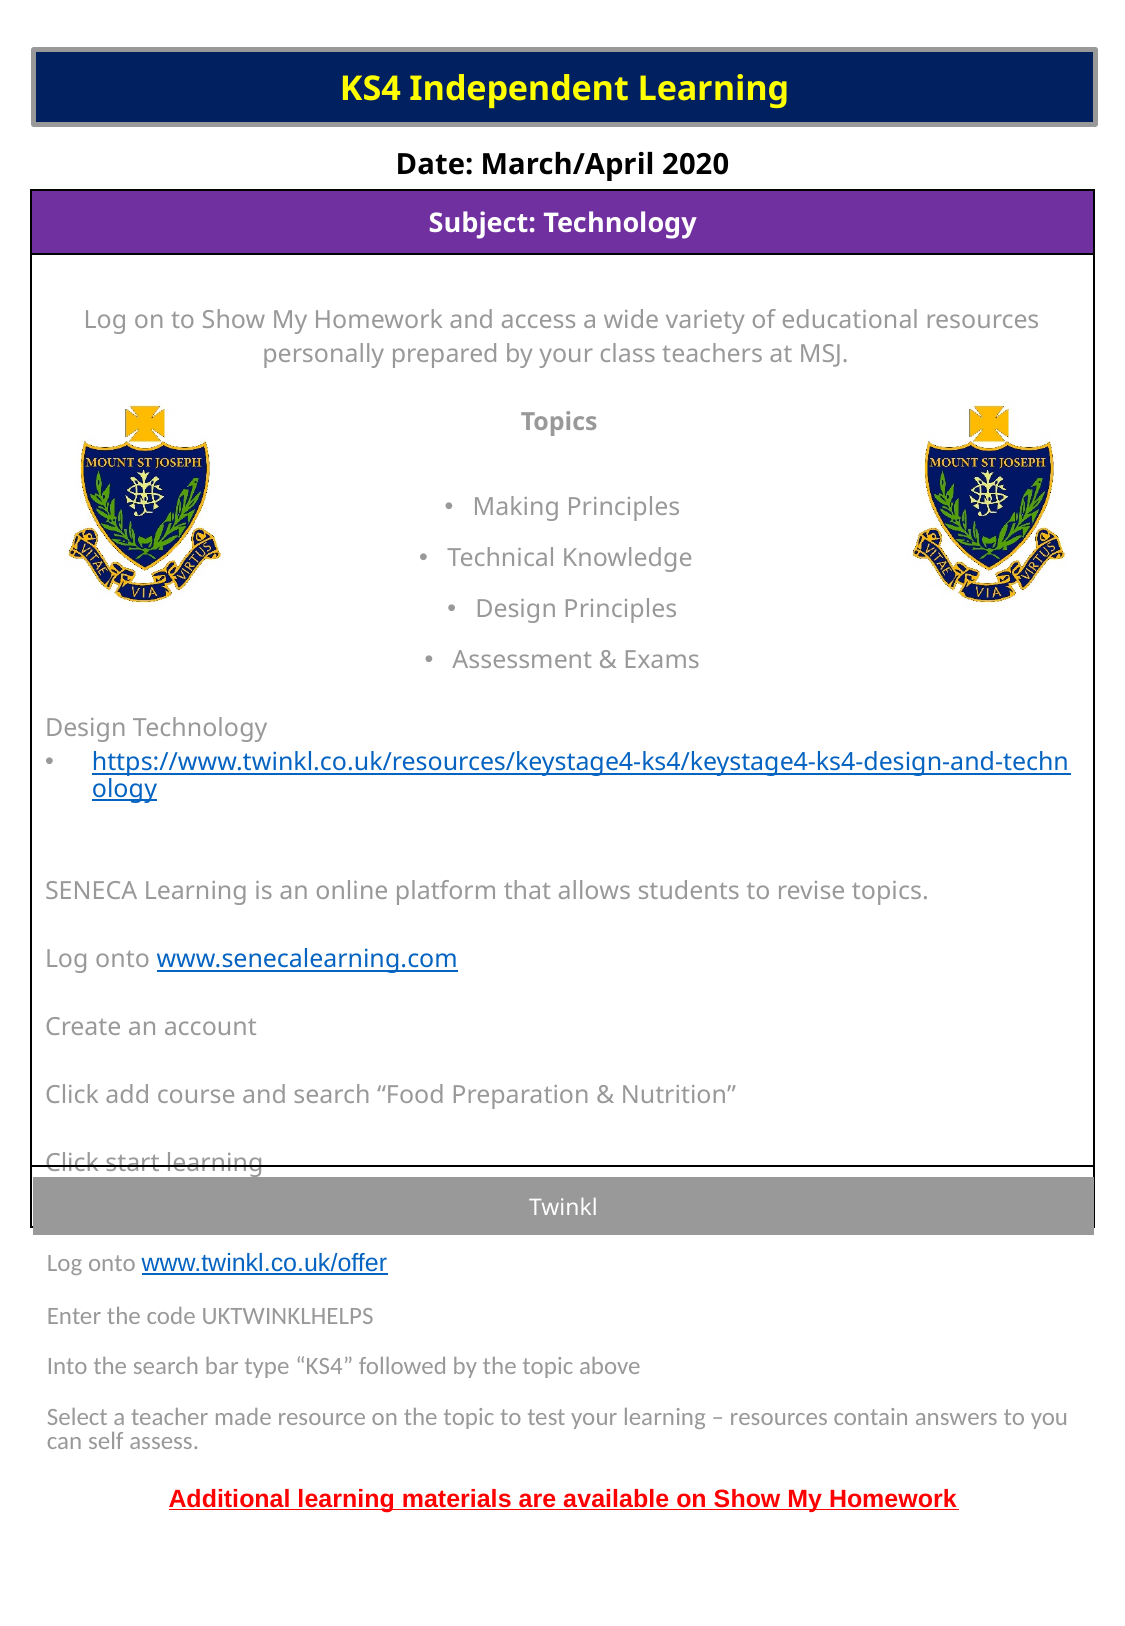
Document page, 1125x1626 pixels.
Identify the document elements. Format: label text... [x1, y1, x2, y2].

table_header Twinkl [33, 1177, 1094, 1235]
table_cell [32, 1167, 1093, 1226]
table_cell Log onto www.twinkl.co.uk/offer Enter the code UKTWINKLHELPS Into the search bar type “KS4” followed by the topic above Select a teacher made resource on the topic to test your learning – resources contain answers to you can self assess. Additional learning materials are available on Show My Homework [33, 1235, 1094, 1549]
text_box Date: March/April 2020 [356, 131, 769, 238]
table_cell Log on to Show My Homework and access a wide variety of educational resources personally prepared by your class teachers at MSJ. Topics Making Principles Technical Knowledge Design Principles Assessment & Exams Design Technology https://www.twinkl.co.uk/resources/keystage4-ks4/keystage4-ks4-design-and-technology SENECA Learning is an online platform that allows students to revise topics. Log onto www.senecalearning.com Create an account Click add course and search “Food Preparation & Nutrition” Click start learning [32, 255, 1093, 1165]
text_box KS4 Independent Learning [33, 49, 1096, 125]
picture [908, 390, 1069, 617]
picture [64, 390, 225, 617]
table_header Subject: Technology [32, 191, 1093, 253]
